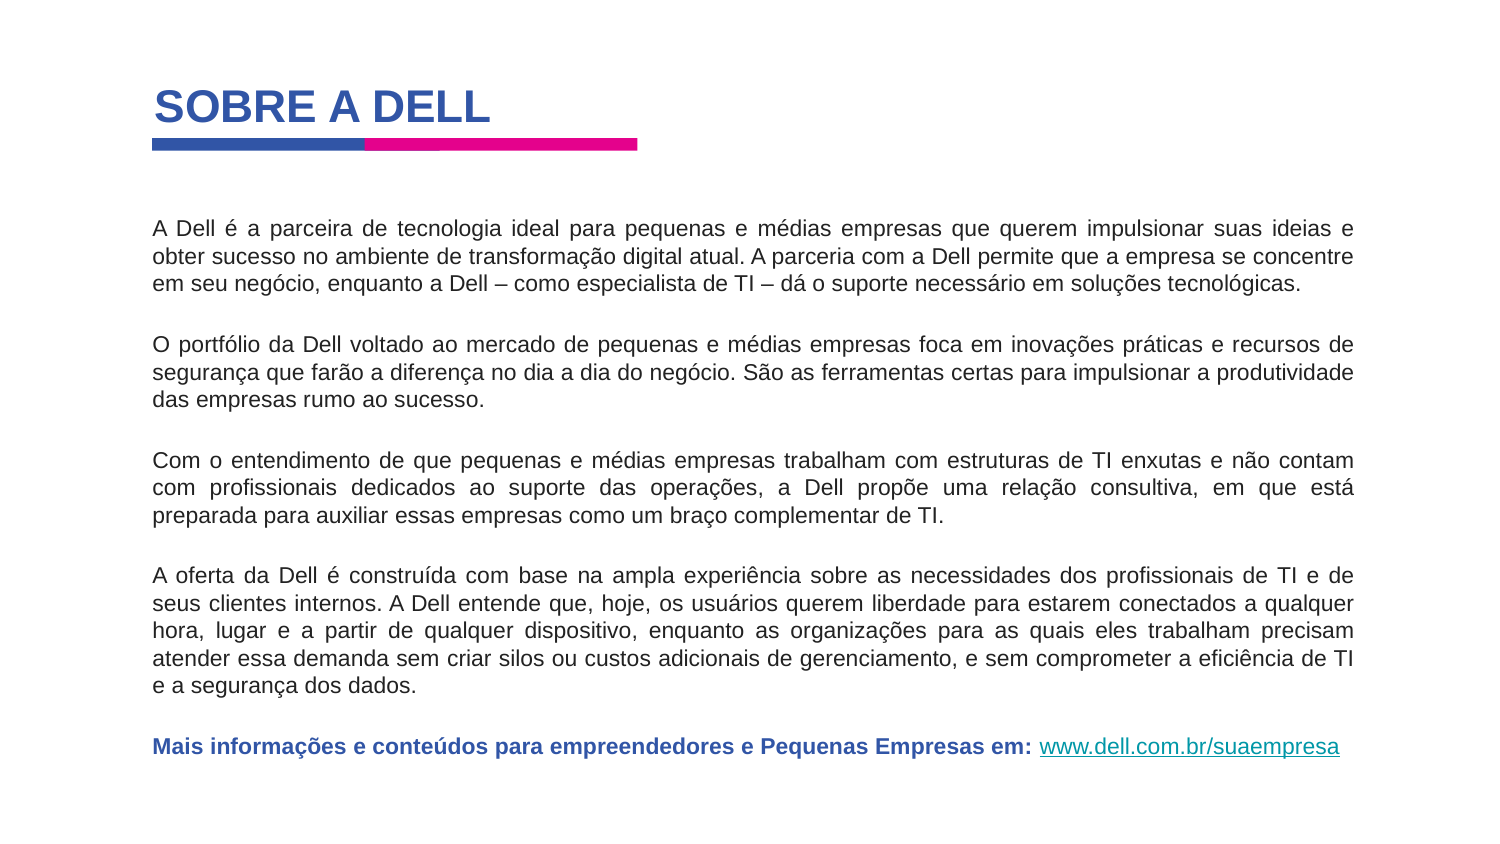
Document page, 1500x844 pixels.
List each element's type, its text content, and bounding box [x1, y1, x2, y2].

title SOBRE A DELL [139, 61, 1500, 156]
text_box [364, 138, 638, 151]
list A Dell é a parceira de tecnologia ideal para pequenas e médias empresas que querem impulsionar suas ideias e obter sucesso no ambiente de transformação digital atual. A parceria com a Dell permite que a empresa se concentre em seu negócio, enquanto a Dell – como especialista de TI – dá o suporte necessário em soluções tecnológicas. O portfólio da Dell voltado ao mercado de pequenas e médias empresas foca em inovações práticas e recursos de segurança que farão a diferença no dia a dia do negócio. São as ferramentas certas para impulsionar a produtividade das empresas rumo ao sucesso. Com o entendimento de que pequenas e médias empresas trabalham com estruturas de TI enxutas e não contam com profissionais dedicados ao suporte das operações, a Dell propõe uma relação consultiva, em que está preparada para auxiliar essas empresas como um braço complementar de TI. A oferta da Dell é construída com base na ampla experiência sobre as necessidades dos profissionais de TI e de seus clientes internos. A Dell entende que, hoje, os usuários querem liberdade para estarem conectados a qualquer hora, lugar e a partir de qualquer dispositivo, enquanto as organizações para as quais eles trabalham precisam atender essa demanda sem criar silos ou custos adicionais de gerenciamento, e sem comprometer a eficiência de TI e a segurança dos dados. Mais informações e conteúdos para empreendedores e Pequenas Empresas em: www.dell.com.br/suaempresa [137, 199, 1371, 844]
text_box [152, 138, 364, 151]
